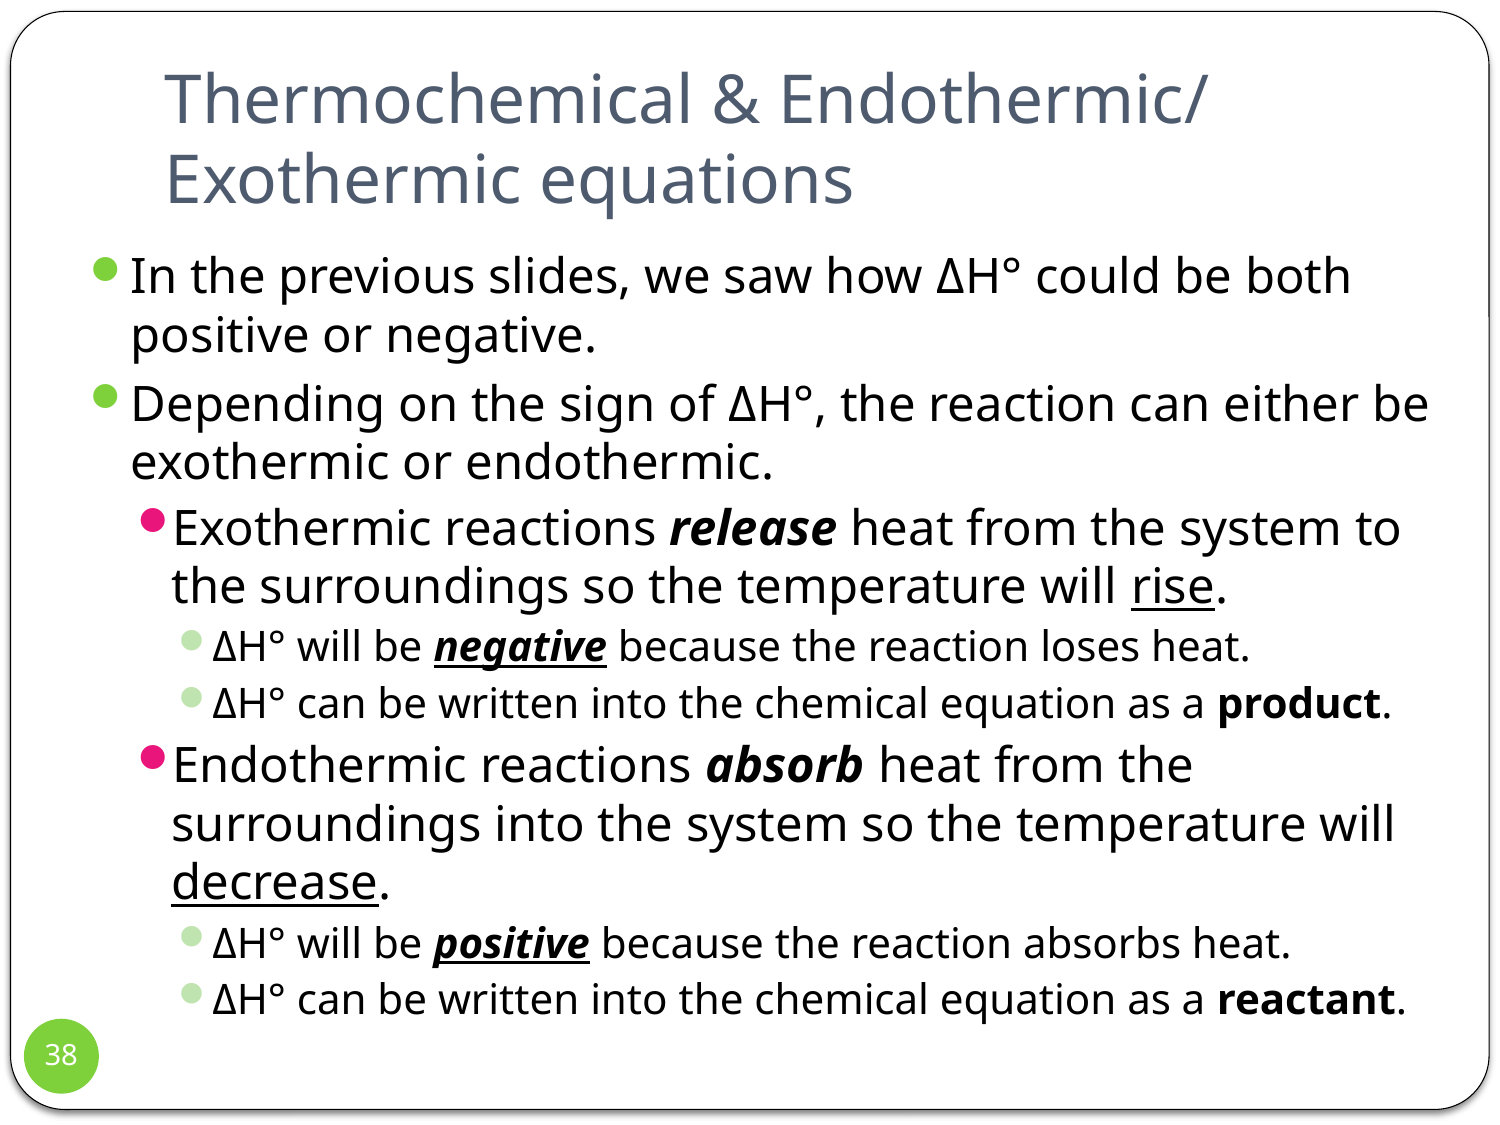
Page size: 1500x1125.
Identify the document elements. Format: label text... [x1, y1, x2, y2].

list In the previous slides, we saw how ΔH° could be both positive or negative. Depending on the sign of ΔH°, the reaction can either be exothermic or endothermic. Exothermic reactions release heat from the system to the surroundings so the temperature will rise. ΔH° will be negative because the reaction loses heat. ΔH° can be written into the chemical equation as a product. Endothermic reactions absorb heat from the surroundings into the system so the temperature will decrease. ΔH° will be positive because the reaction absorbs heat. ΔH° can be written into the chemical equation as a reactant. [75, 237, 1463, 1038]
title Thermochemical & Endothermic/ Exothermic equations [150, 45, 1425, 233]
slide_number 38 [23, 1018, 99, 1094]
